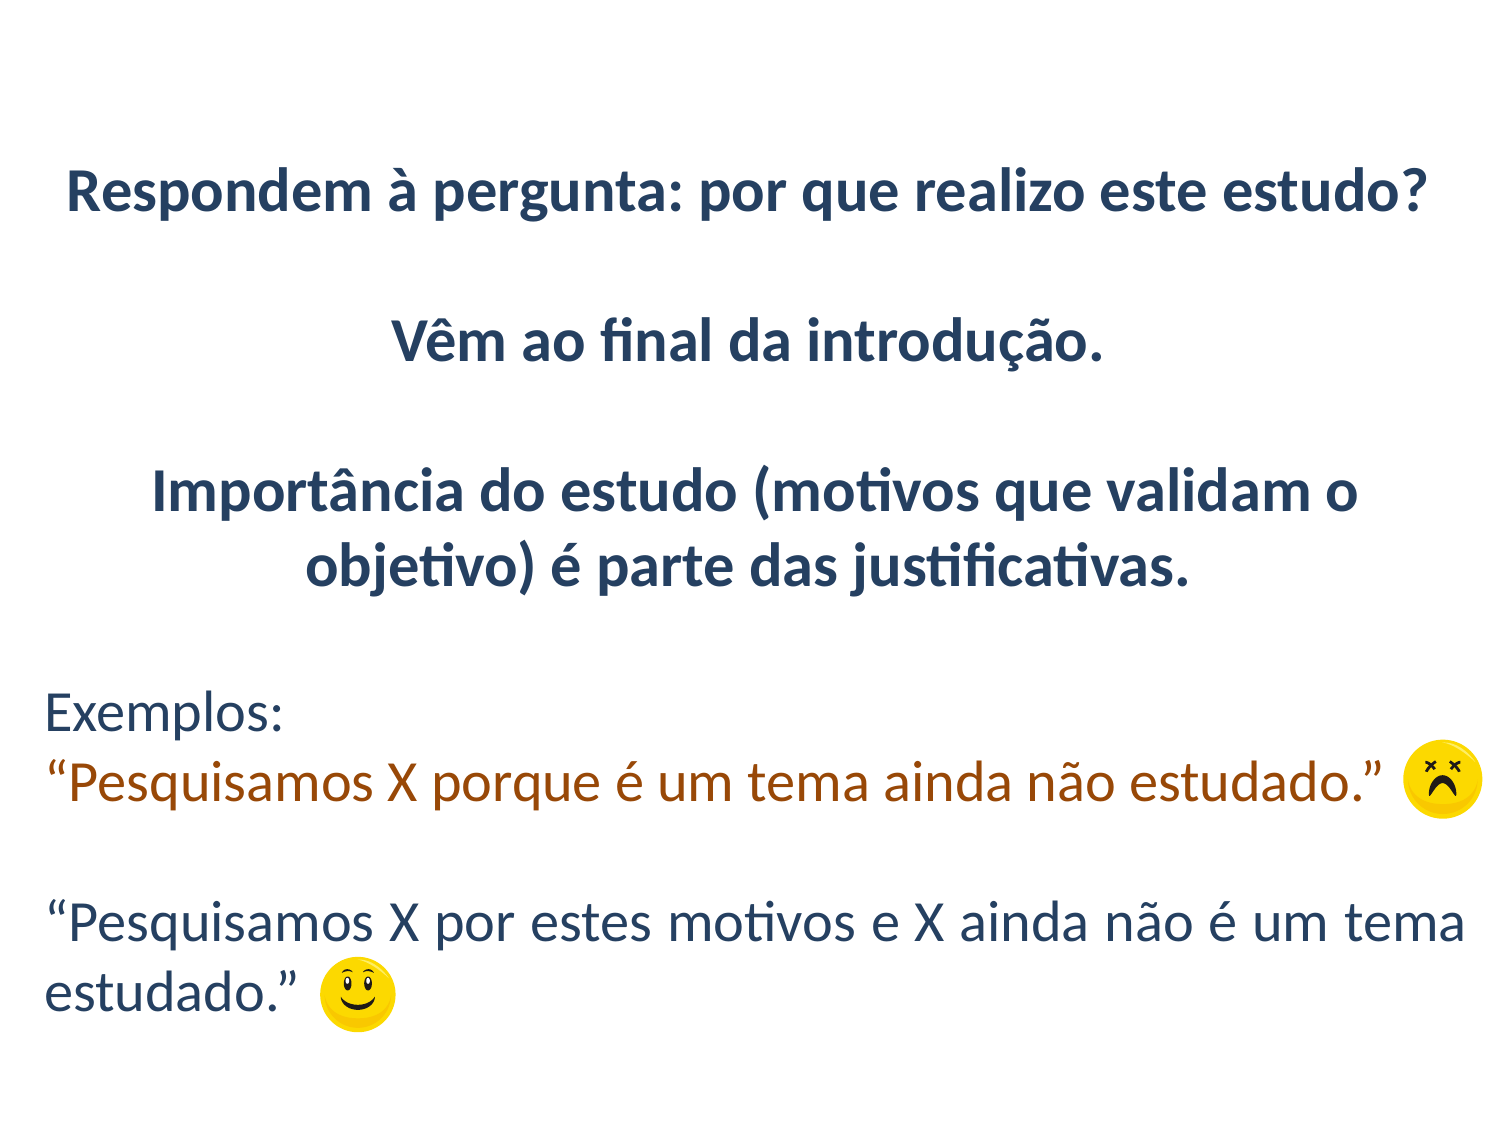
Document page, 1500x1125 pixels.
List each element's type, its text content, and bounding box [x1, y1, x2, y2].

picture [319, 956, 396, 1033]
list Respondem à pergunta: por que realizo este estudo? Vêm ao final da introdução. Importância do estudo (motivos que validam o objetivo) é parte das justificativas. Exemplos: “Pesquisamos X porque é um tema ainda não estudado.” “Pesquisamos X por estes motivos e X ainda não é um tema estudado.” [29, 66, 1483, 1094]
picture [1403, 739, 1483, 819]
